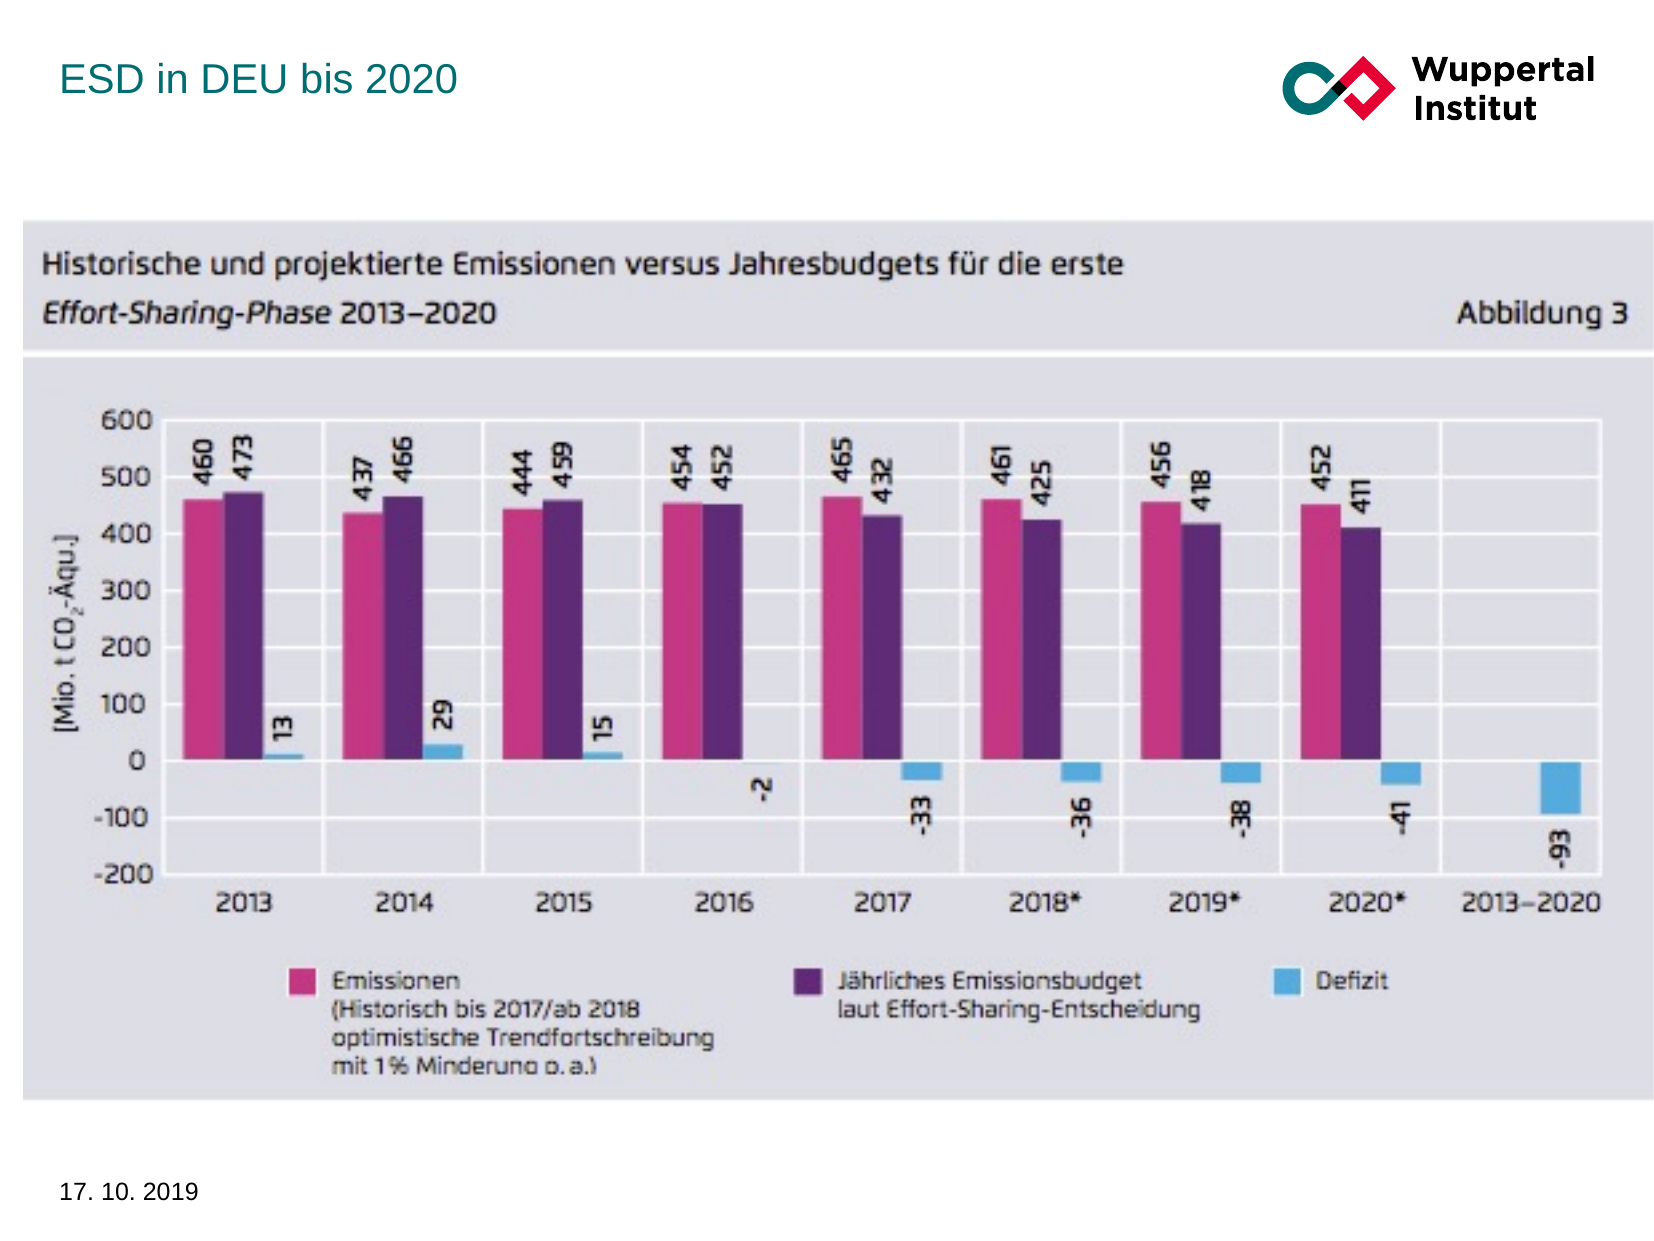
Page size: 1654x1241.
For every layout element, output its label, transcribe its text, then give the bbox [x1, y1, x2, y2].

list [23, 182, 1654, 1140]
slide_number 17. 10. 2019 [59, 1175, 319, 1241]
title ESD in DEU bis 2020 [59, 41, 1182, 136]
